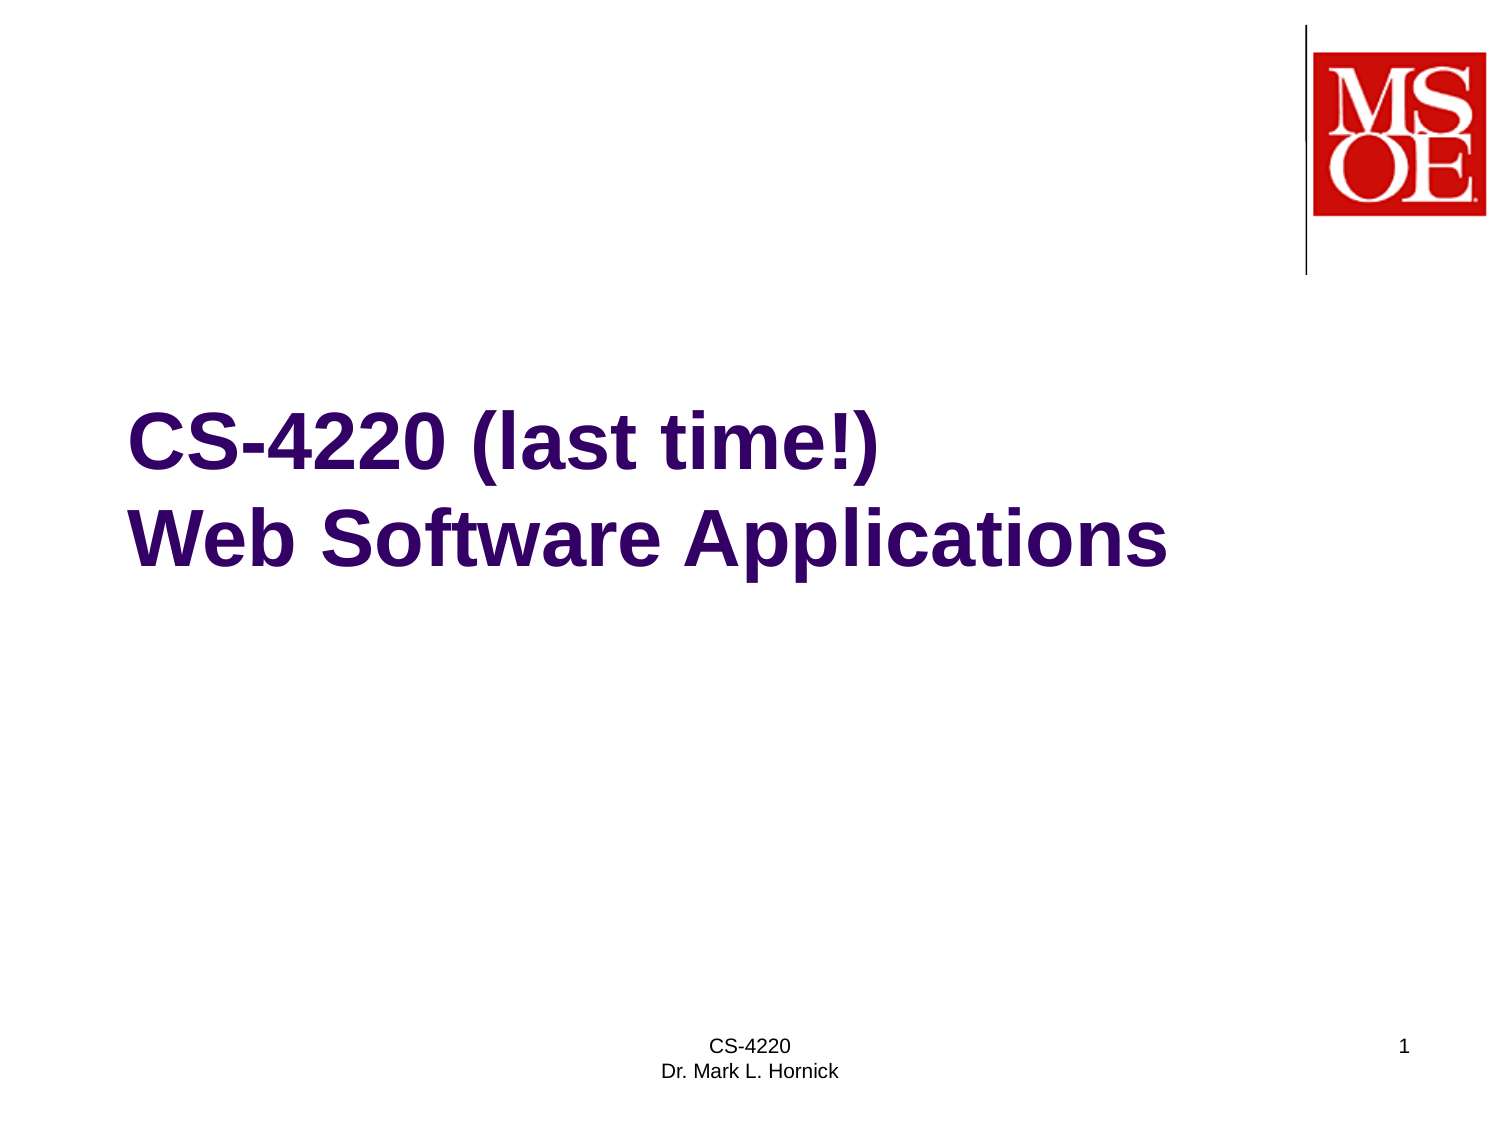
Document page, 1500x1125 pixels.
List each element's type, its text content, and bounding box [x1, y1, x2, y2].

slide_number 1 [1074, 1024, 1426, 1101]
title CS-4220 (last time!) Web Software Applications [112, 349, 1388, 591]
picture [1312, 37, 1488, 232]
footer CS-4220 Dr. Mark L. Hornick [512, 1024, 988, 1101]
